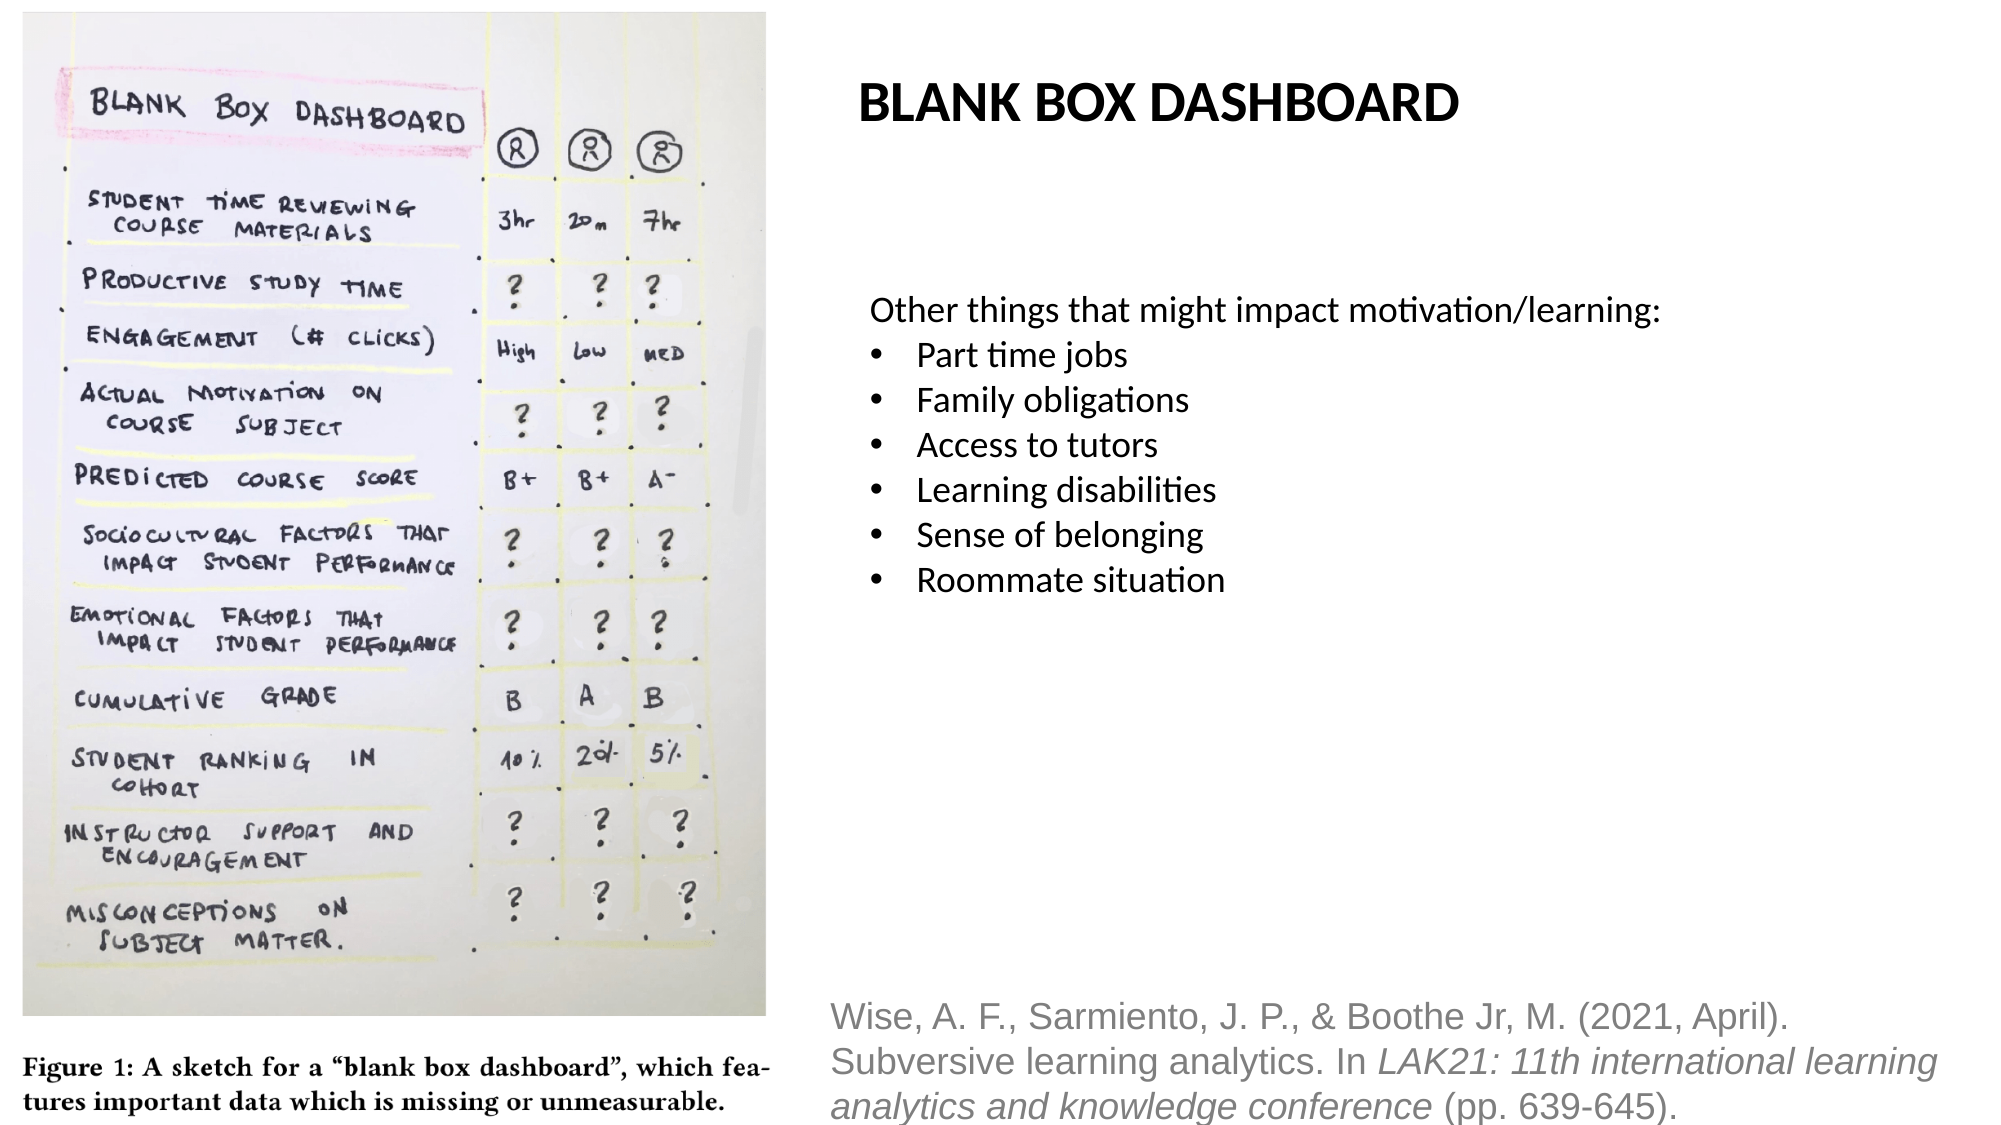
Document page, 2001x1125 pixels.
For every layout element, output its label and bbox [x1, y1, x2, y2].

text_box [854, 277, 1865, 653]
text_box [815, 984, 1954, 1125]
picture [9, 3, 778, 1122]
text_box [843, 55, 1774, 141]
